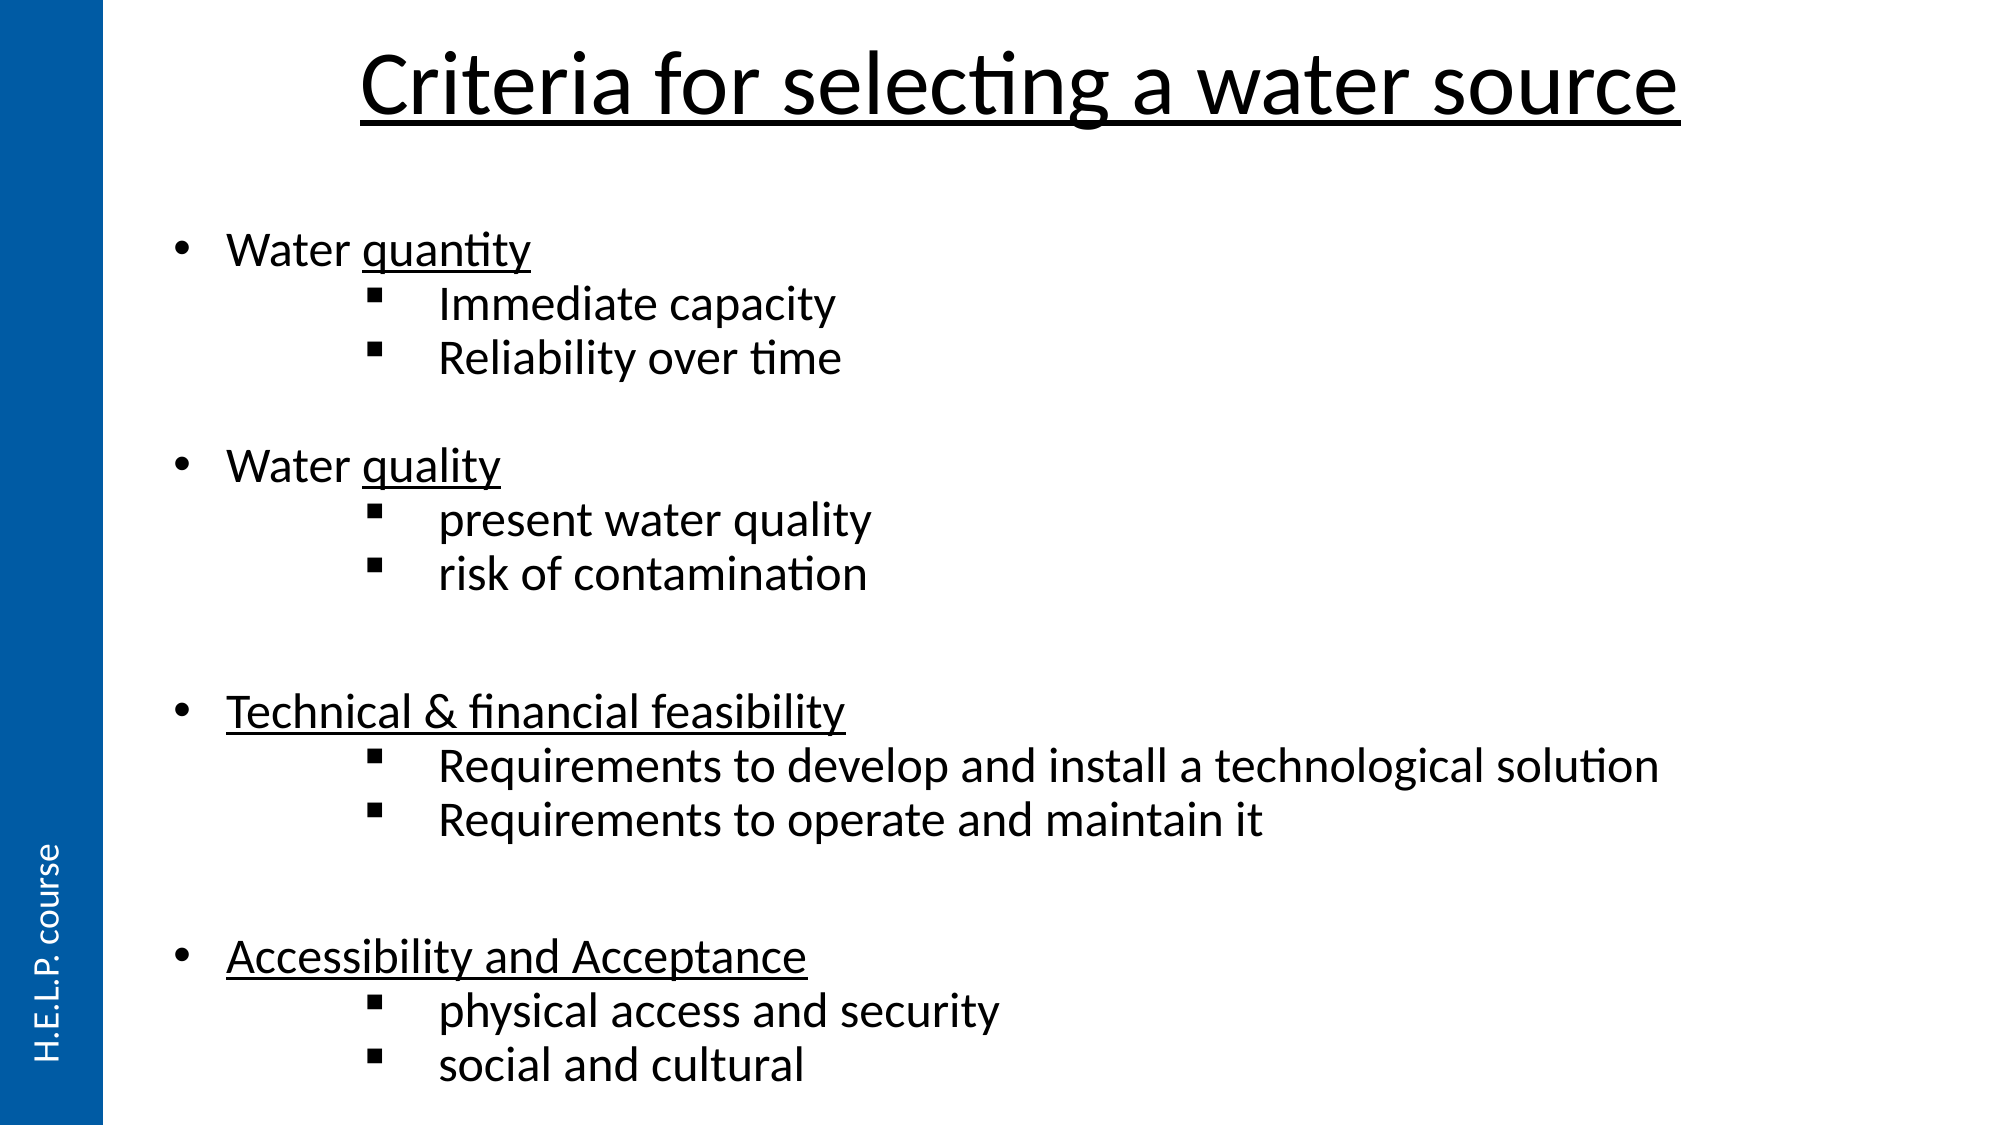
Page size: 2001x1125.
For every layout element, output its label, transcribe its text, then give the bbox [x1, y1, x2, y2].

list Water quantity Immediate capacity Reliability over time Water quality present water quality risk of contamination Technical & financial feasibility Requirements to develop and install a technological solution Requirements to operate and maintain it Accessibility and Acceptance physical access and security social and cultural [111, 216, 1931, 1109]
text_box Criteria for selecting a water source [158, 16, 1884, 153]
